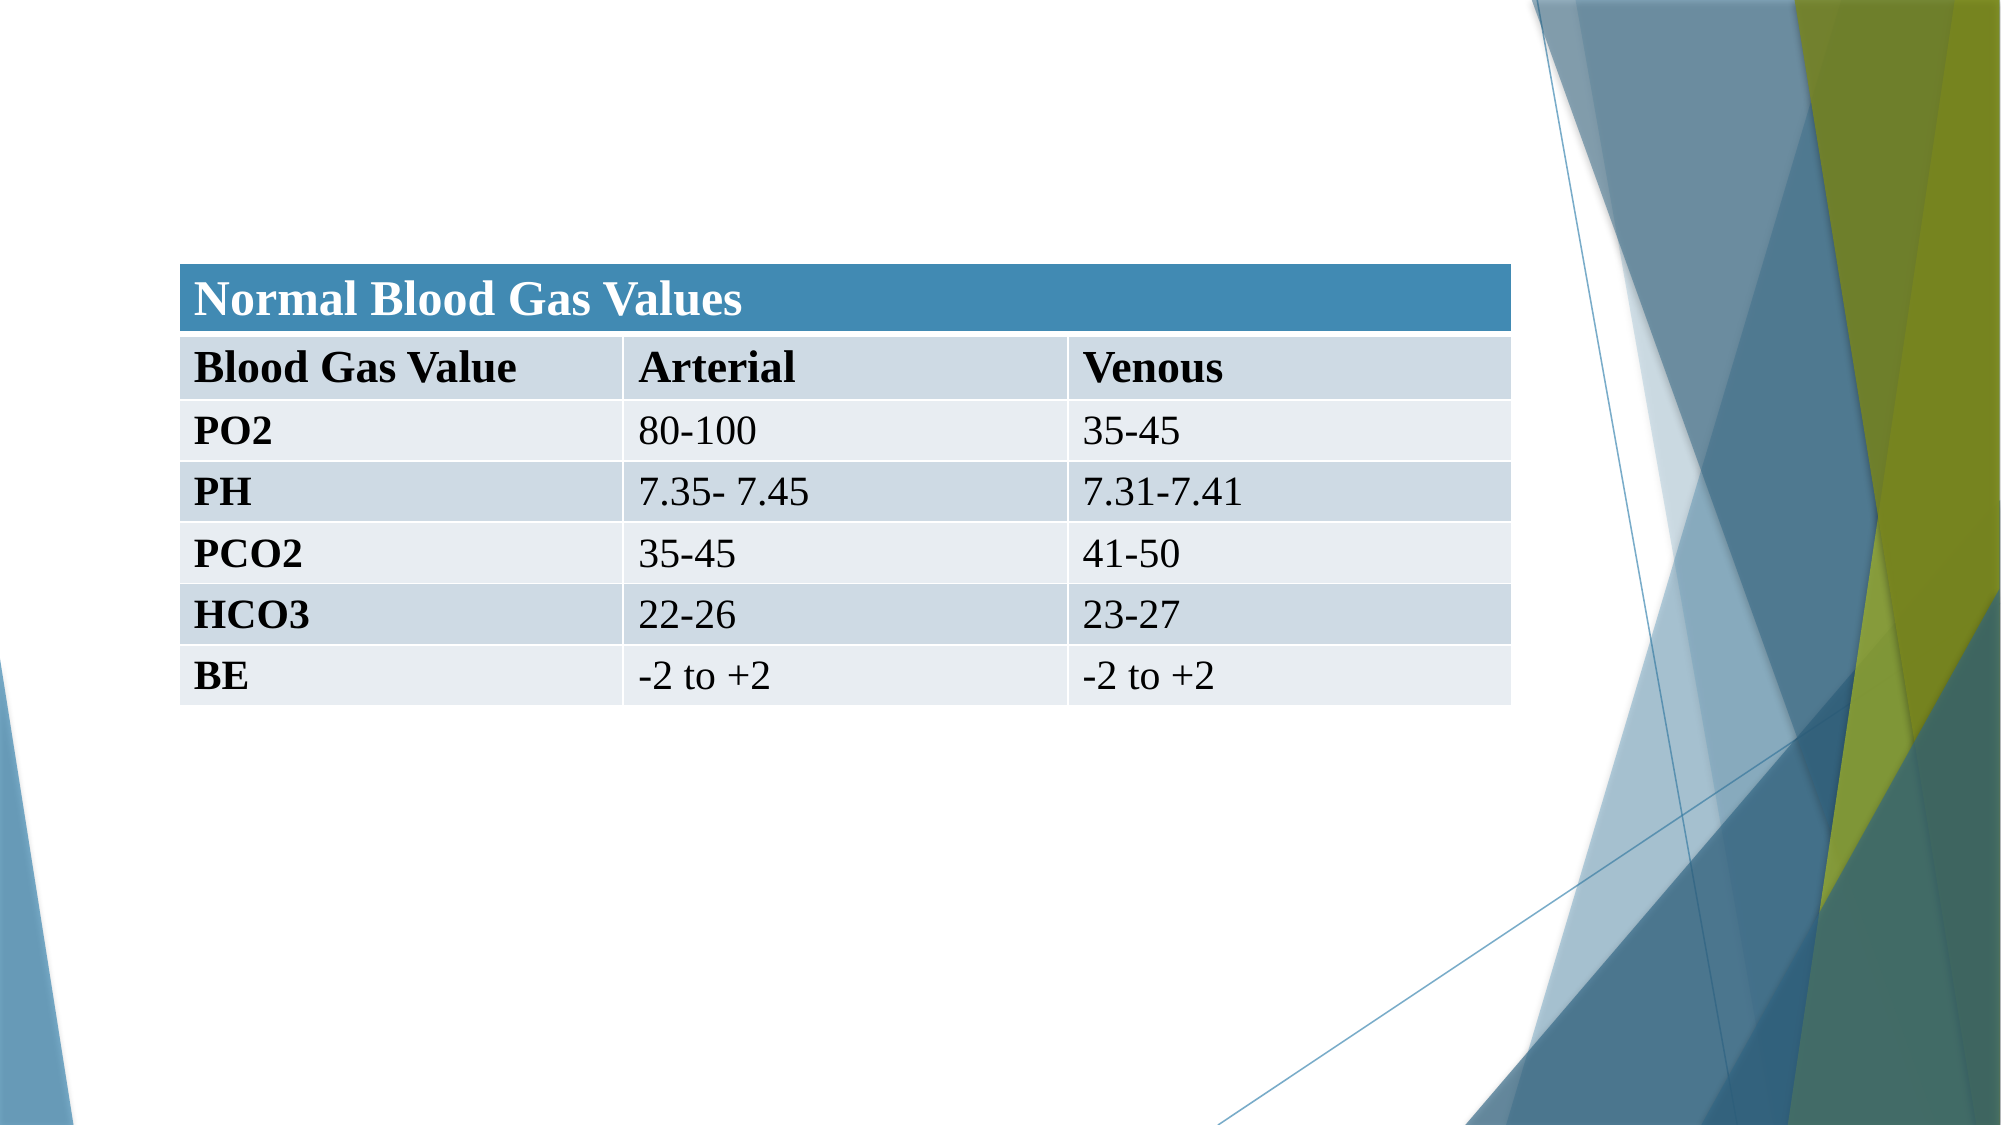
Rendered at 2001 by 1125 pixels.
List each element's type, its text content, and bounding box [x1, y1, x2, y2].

table_cell 41-50 [1069, 523, 1511, 583]
table_cell 80-100 [624, 401, 1067, 460]
table_cell Arterial [624, 337, 1067, 399]
table_cell PO2 [180, 401, 622, 460]
table_cell -2 to +2 [1069, 646, 1511, 705]
table_cell PH [180, 462, 622, 521]
table_cell 22-26 [624, 584, 1067, 644]
table_cell PCO2 [180, 523, 622, 583]
table_cell Blood Gas Value [180, 337, 622, 399]
table_cell HCO3 [180, 584, 622, 644]
table_header Normal Blood Gas Values [180, 264, 1511, 331]
table_cell 35-45 [624, 523, 1067, 583]
table_cell Venous [1069, 337, 1511, 399]
table_cell BE [180, 646, 622, 705]
table_cell 23-27 [1069, 584, 1511, 644]
table_cell 7.31-7.41 [1069, 462, 1511, 521]
table_cell 35-45 [1069, 401, 1511, 460]
table_cell 7.35- 7.45 [624, 462, 1067, 521]
table_cell -2 to +2 [624, 646, 1067, 705]
